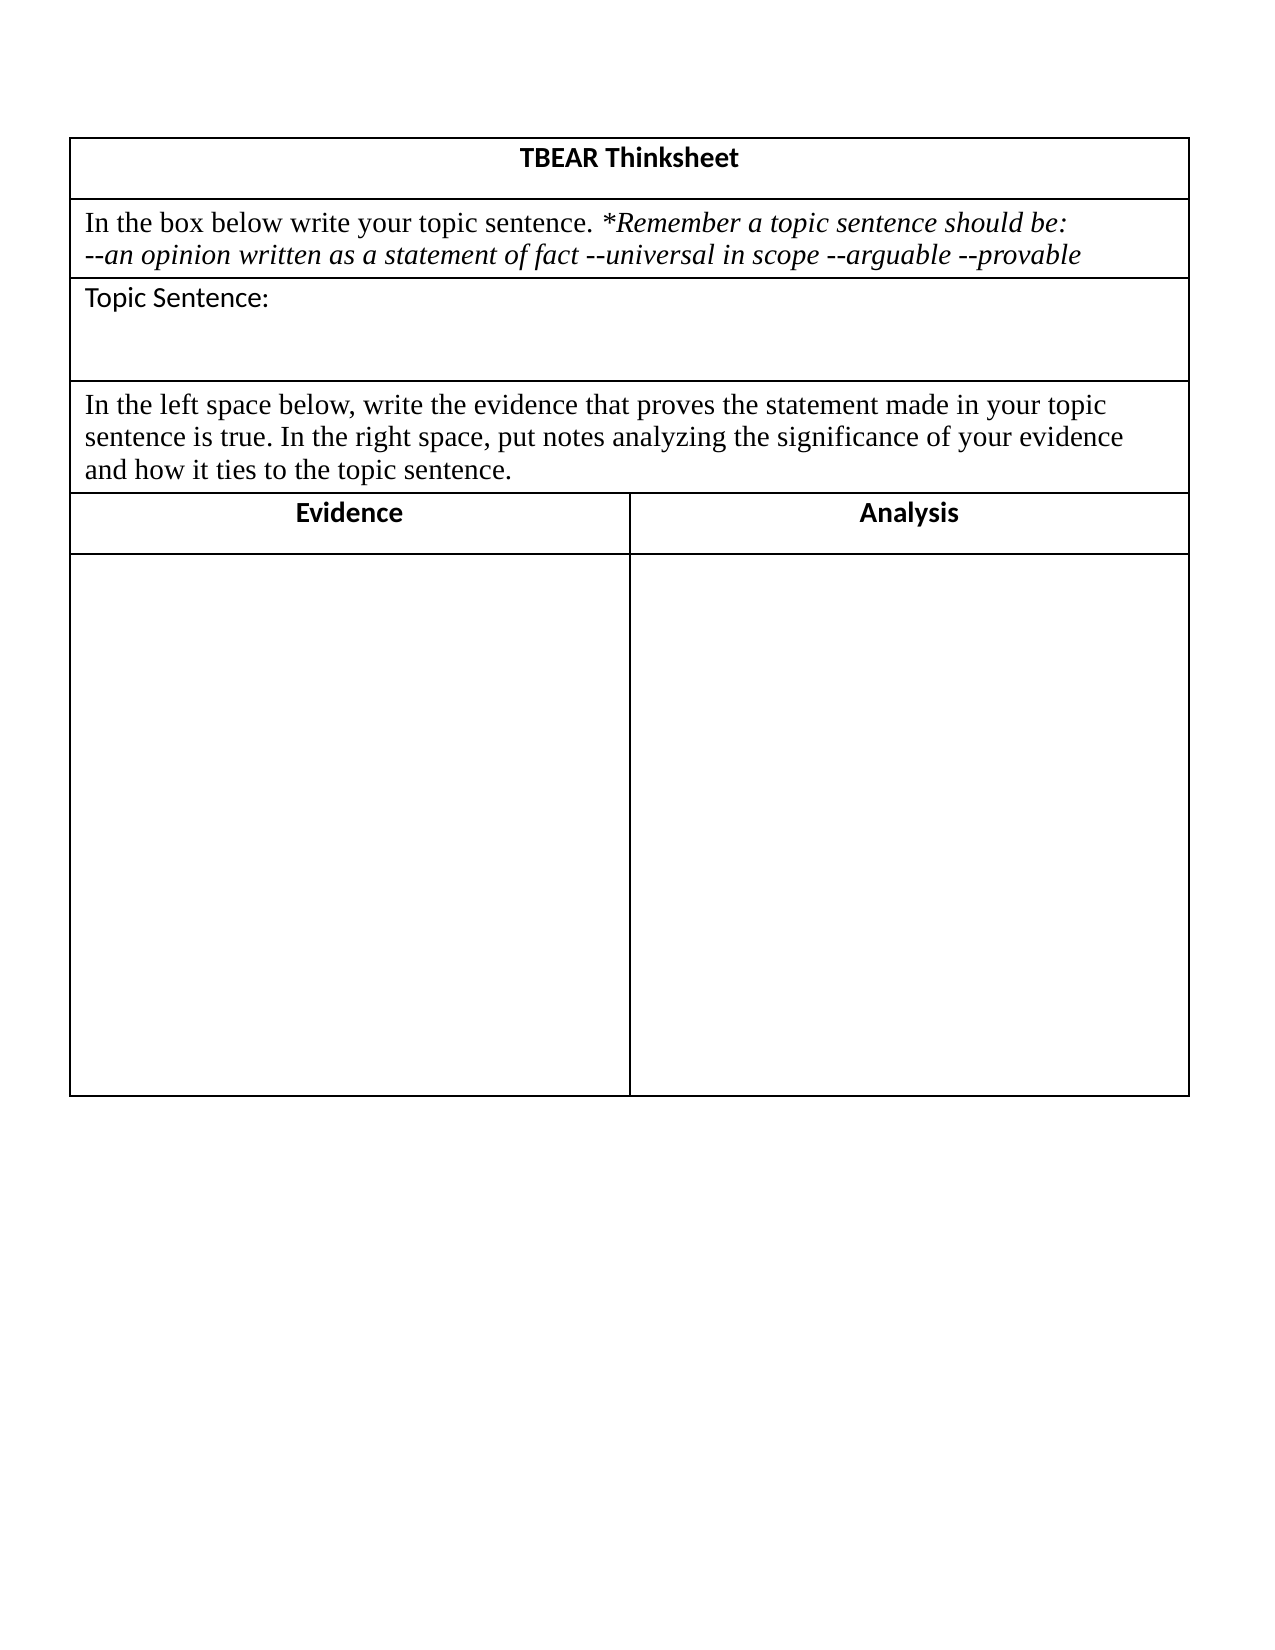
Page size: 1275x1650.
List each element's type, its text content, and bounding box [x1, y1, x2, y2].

table_cell [631, 555, 1188, 1095]
table_cell In the left space below, write the evidence that proves the statement made in your topic sentence is true. In the right space, put notes analyzing the significance of your evidence and how it ties to the topic sentence. [71, 382, 1188, 492]
table_cell Topic Sentence: [71, 279, 1188, 380]
table_cell In the box below write your topic sentence. *Remember a topic sentence should be: --an opinion written as a statement of fact --universal in scope --arguable --provable [71, 200, 1188, 277]
table_header TBEAR Thinksheet [71, 139, 1188, 198]
table_cell [71, 555, 629, 1095]
table_cell Analysis [631, 494, 1188, 553]
table_cell Evidence [71, 494, 629, 553]
